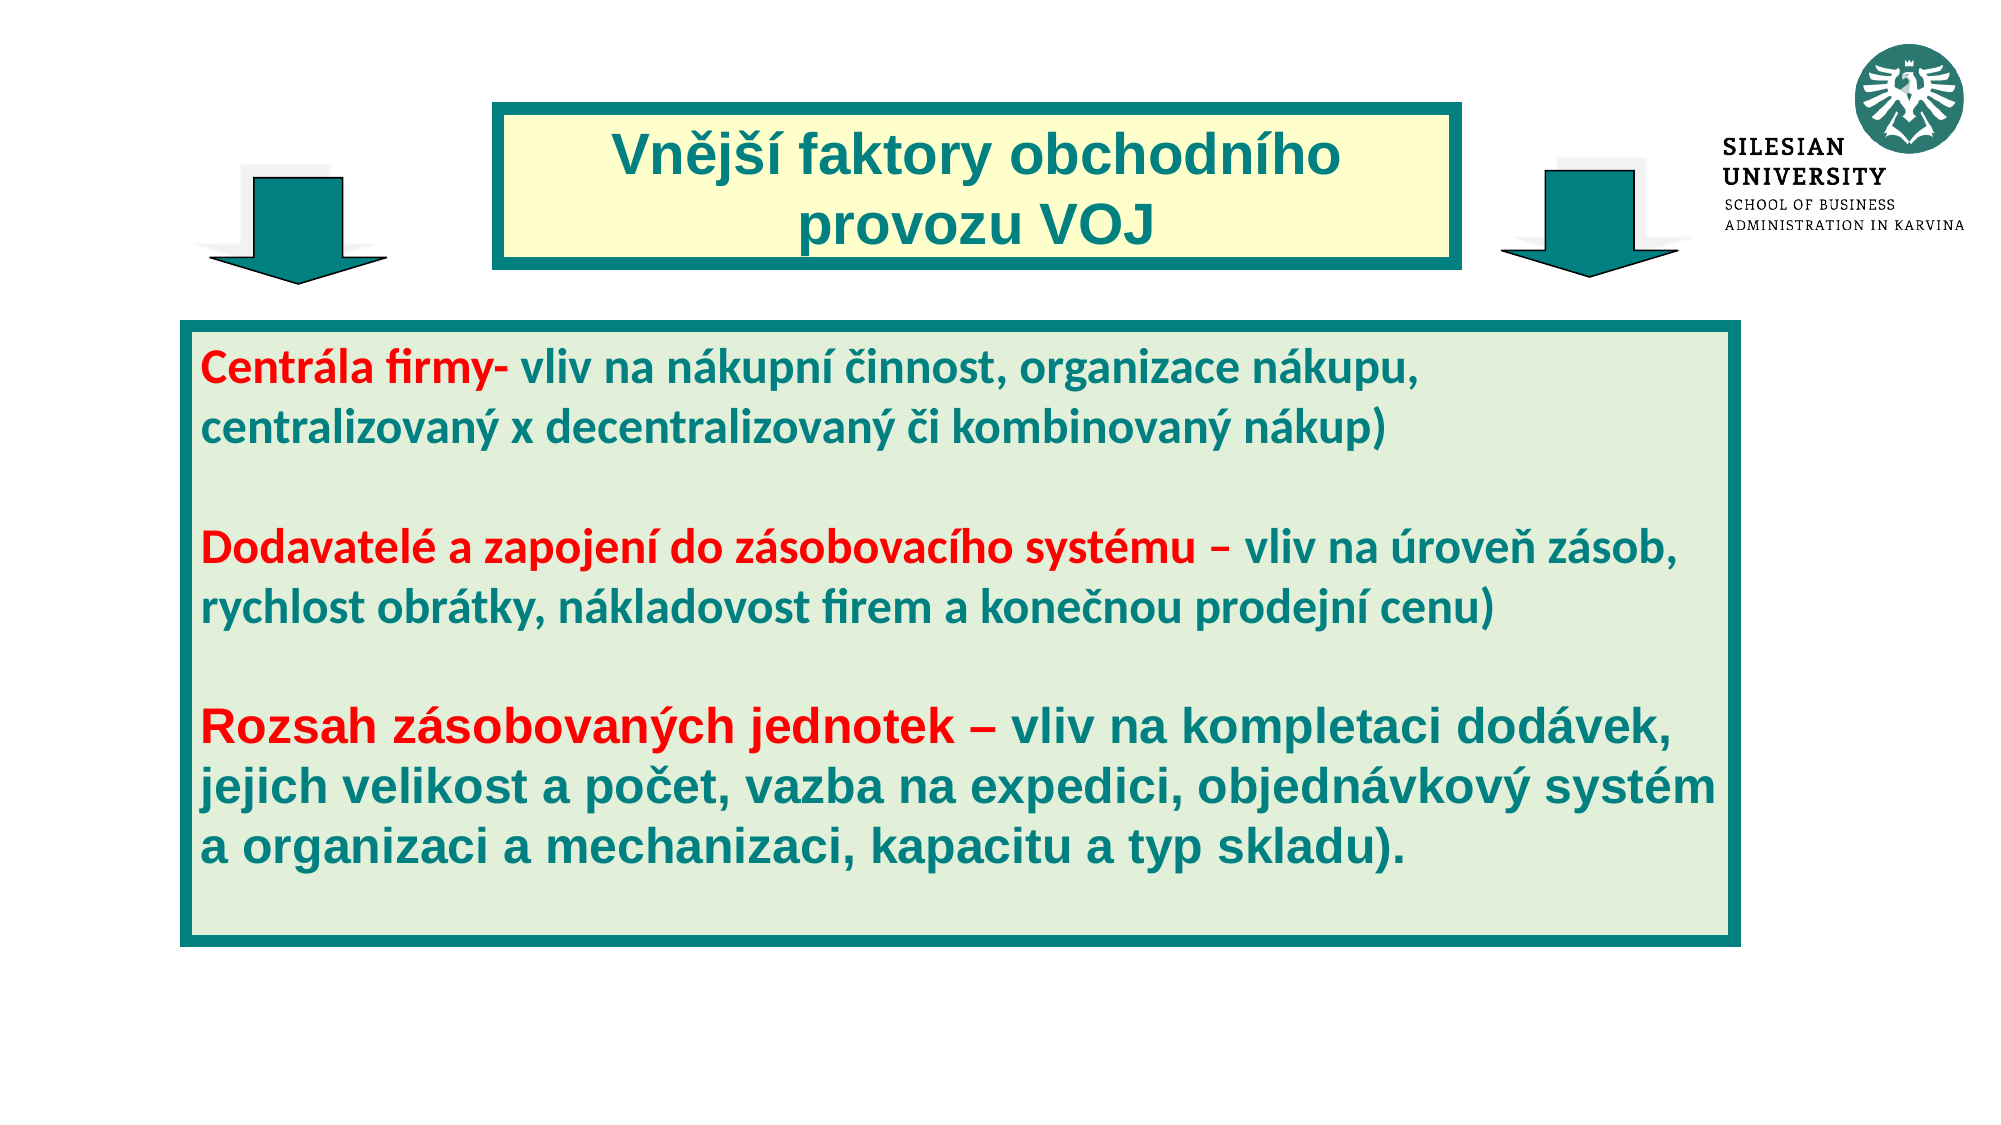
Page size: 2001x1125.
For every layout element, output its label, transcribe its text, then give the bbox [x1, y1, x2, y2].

text_box Centrála firmy- vliv na nákupní činnost, organizace nákupu, centralizovaný x decentralizovaný či kombinovaný nákup) Dodavatelé a zapojení do zásobovacího systému – vliv na úroveň zásob, rychlost obrátky, nákladovost firem a konečnou prodejní cenu) Rozsah zásobovaných jednotek – vliv na kompletaci dodávek, jejich velikost a počet, vazba na expedici, objednávkový systém a organizaci a mechanizaci, kapacitu a typ skladu). [186, 326, 1735, 941]
picture [1723, 44, 1964, 230]
text_box [209, 177, 387, 284]
text_box [1501, 170, 1679, 277]
text_box Vnější faktory obchodního provozu VOJ [498, 108, 1456, 264]
